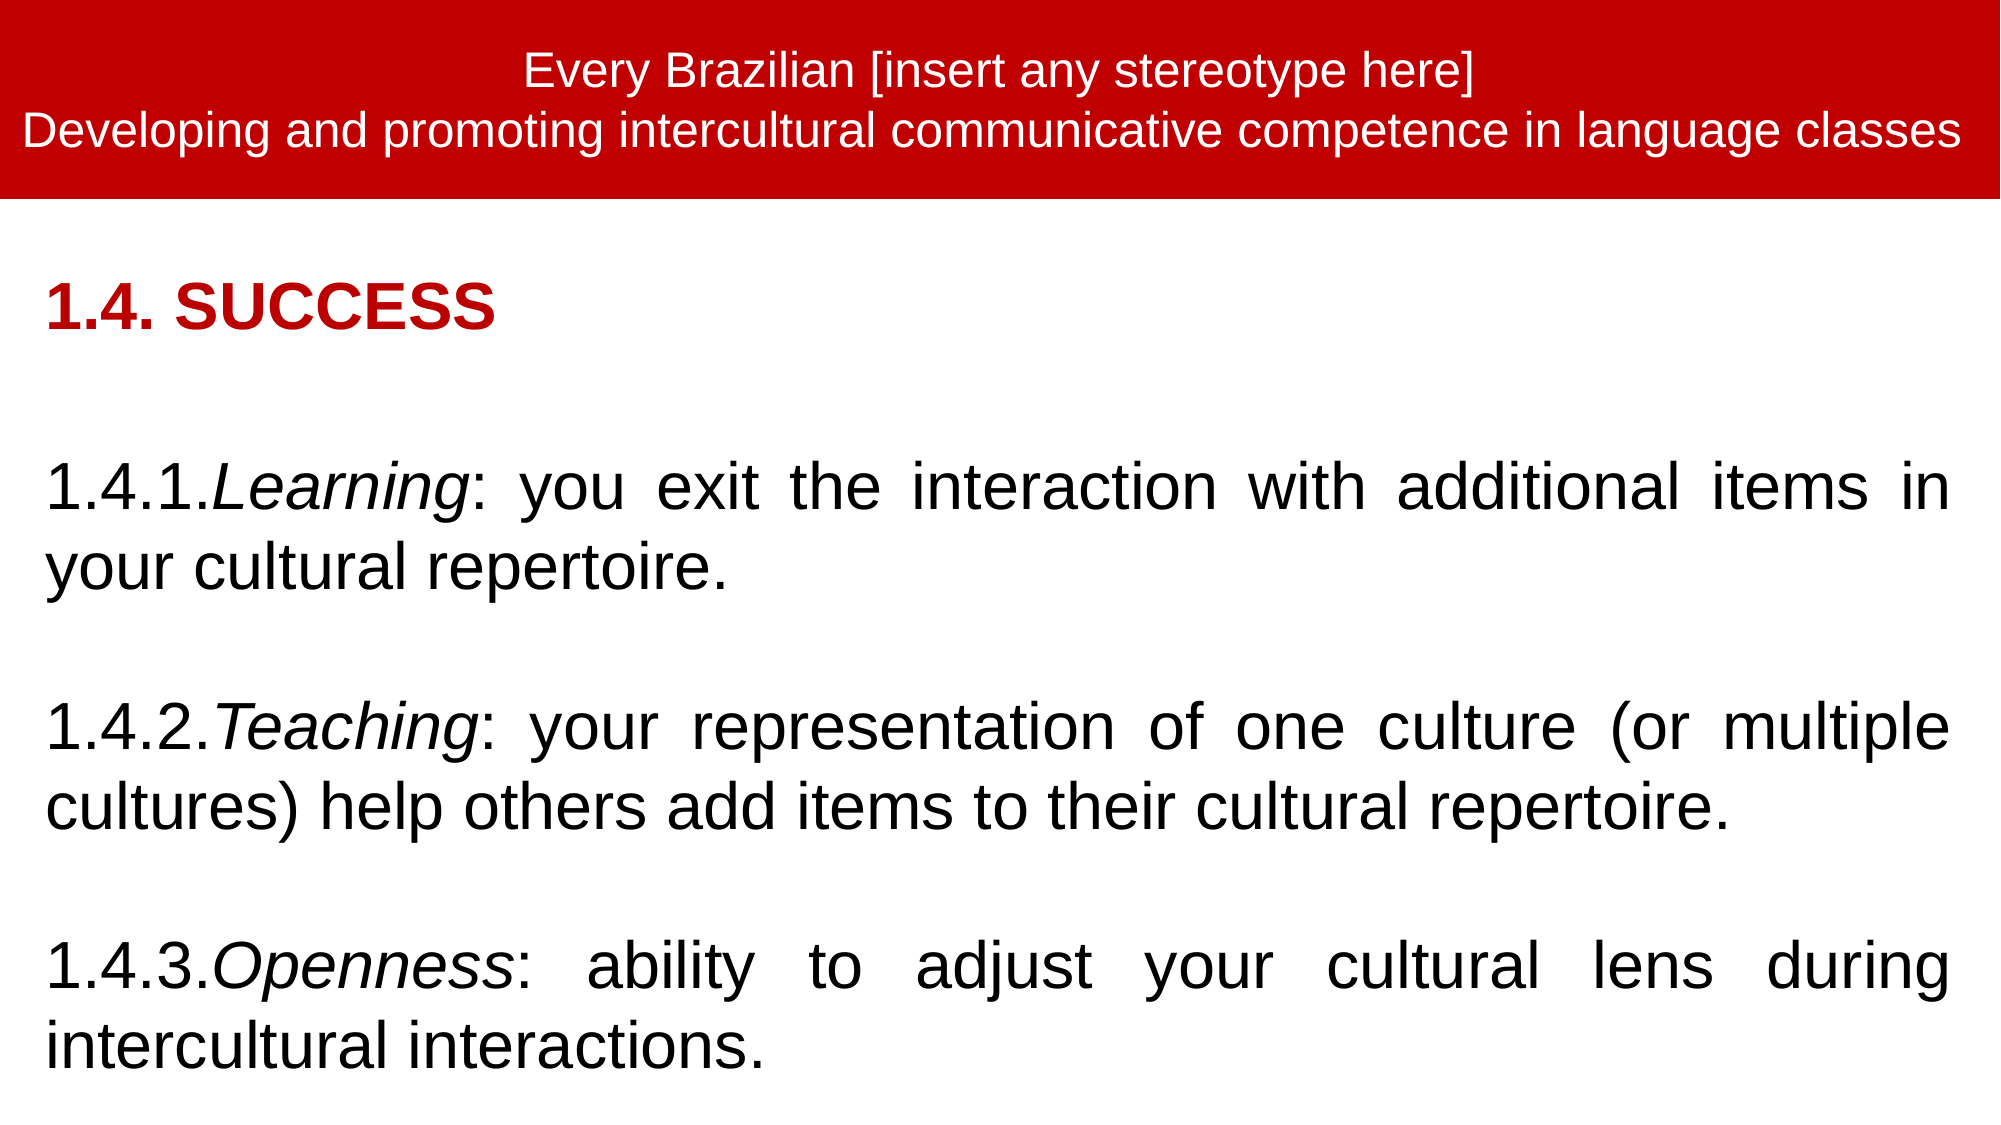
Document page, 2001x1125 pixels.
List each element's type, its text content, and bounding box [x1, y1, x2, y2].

text_box 1.4. SUCCESS 1.4.1.Learning: you exit the interaction with additional items in your cultural repertoire. 1.4.2.Teaching: your representation of one culture (or multiple cultures) help others add items to their cultural repertoire. 1.4.3.Openness: ability to adjust your cultural lens during intercultural interactions. [30, 255, 1968, 1090]
text_box Every Brazilian [insert any stereotype here] Developing and promoting intercultural communicative competence in language classes [0, 0, 2000, 197]
